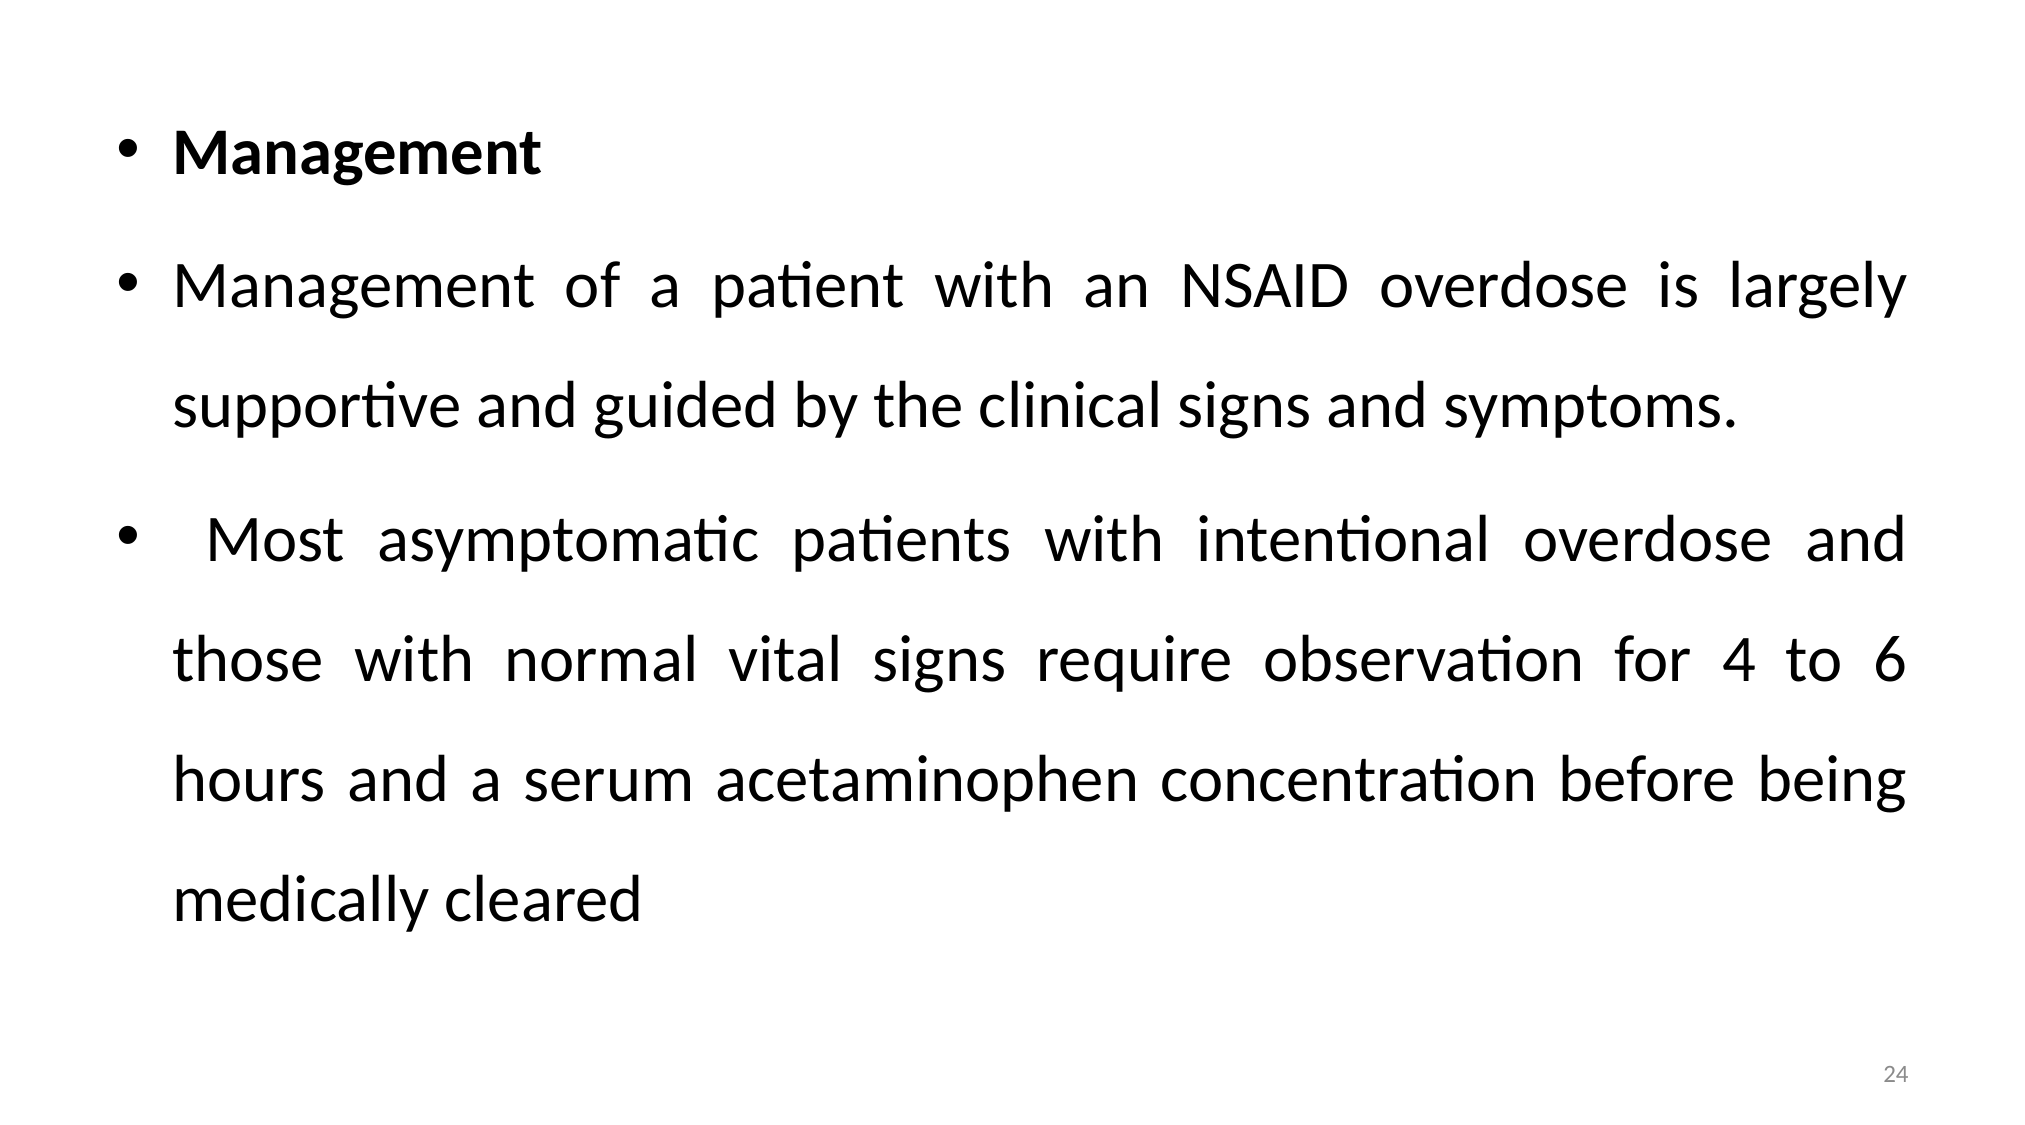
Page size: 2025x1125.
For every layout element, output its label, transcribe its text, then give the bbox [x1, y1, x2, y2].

list Management Management of a patient with an NSAID overdose is largely supportive and guided by the clinical signs and symptoms. Most asymptomatic patients with intentional overdose and those with normal vital signs require observation for 4 to 6 hours and a serum acetaminophen concentration before being medically cleared [101, 99, 1924, 1005]
slide_number 24 [1451, 1042, 1924, 1103]
